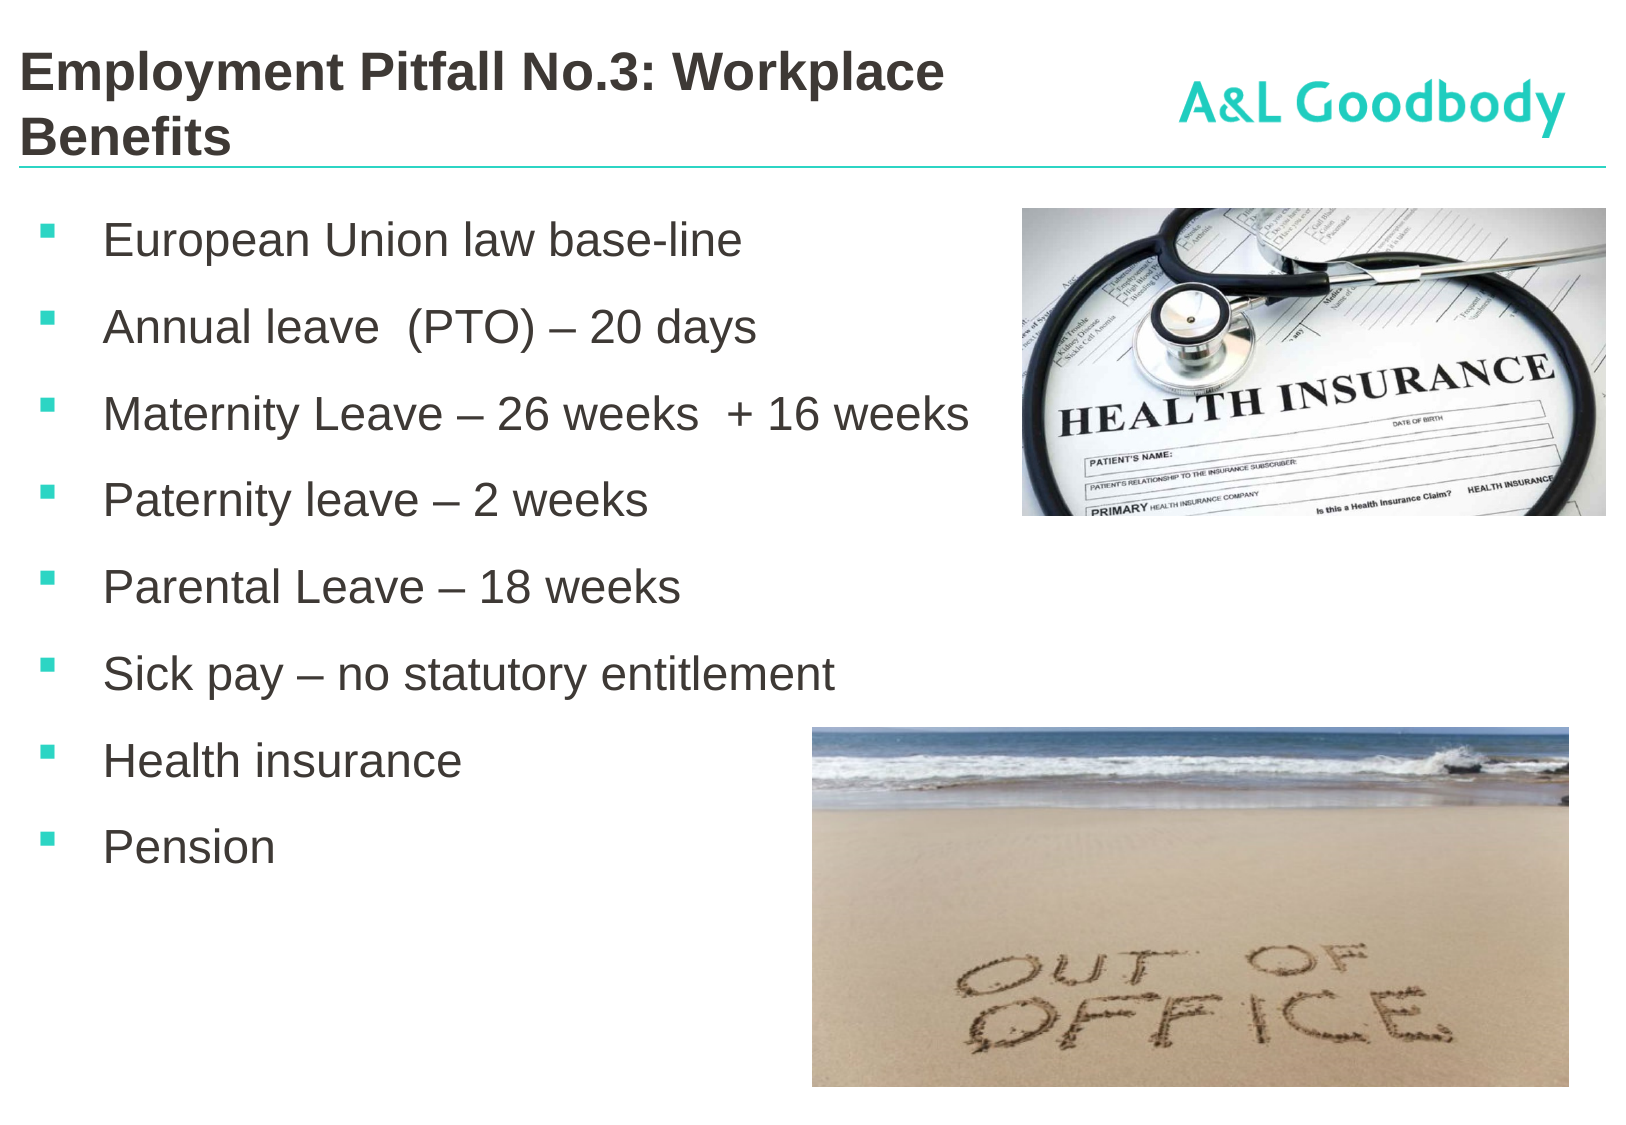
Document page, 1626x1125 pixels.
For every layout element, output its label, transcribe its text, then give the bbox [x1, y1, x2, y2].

title Employment Pitfall No.3: Workplace Benefits [19, 59, 1107, 143]
list European Union law base-line Annual leave (PTO) – 20 days Maternity Leave – 26 weeks + 16 weeks Paternity leave – 2 weeks Parental Leave – 18 weeks Sick pay – no statutory entitlement Health insurance Pension [19, 200, 1606, 1004]
picture [812, 727, 1569, 1087]
picture [1022, 207, 1606, 516]
picture [1178, 78, 1566, 138]
